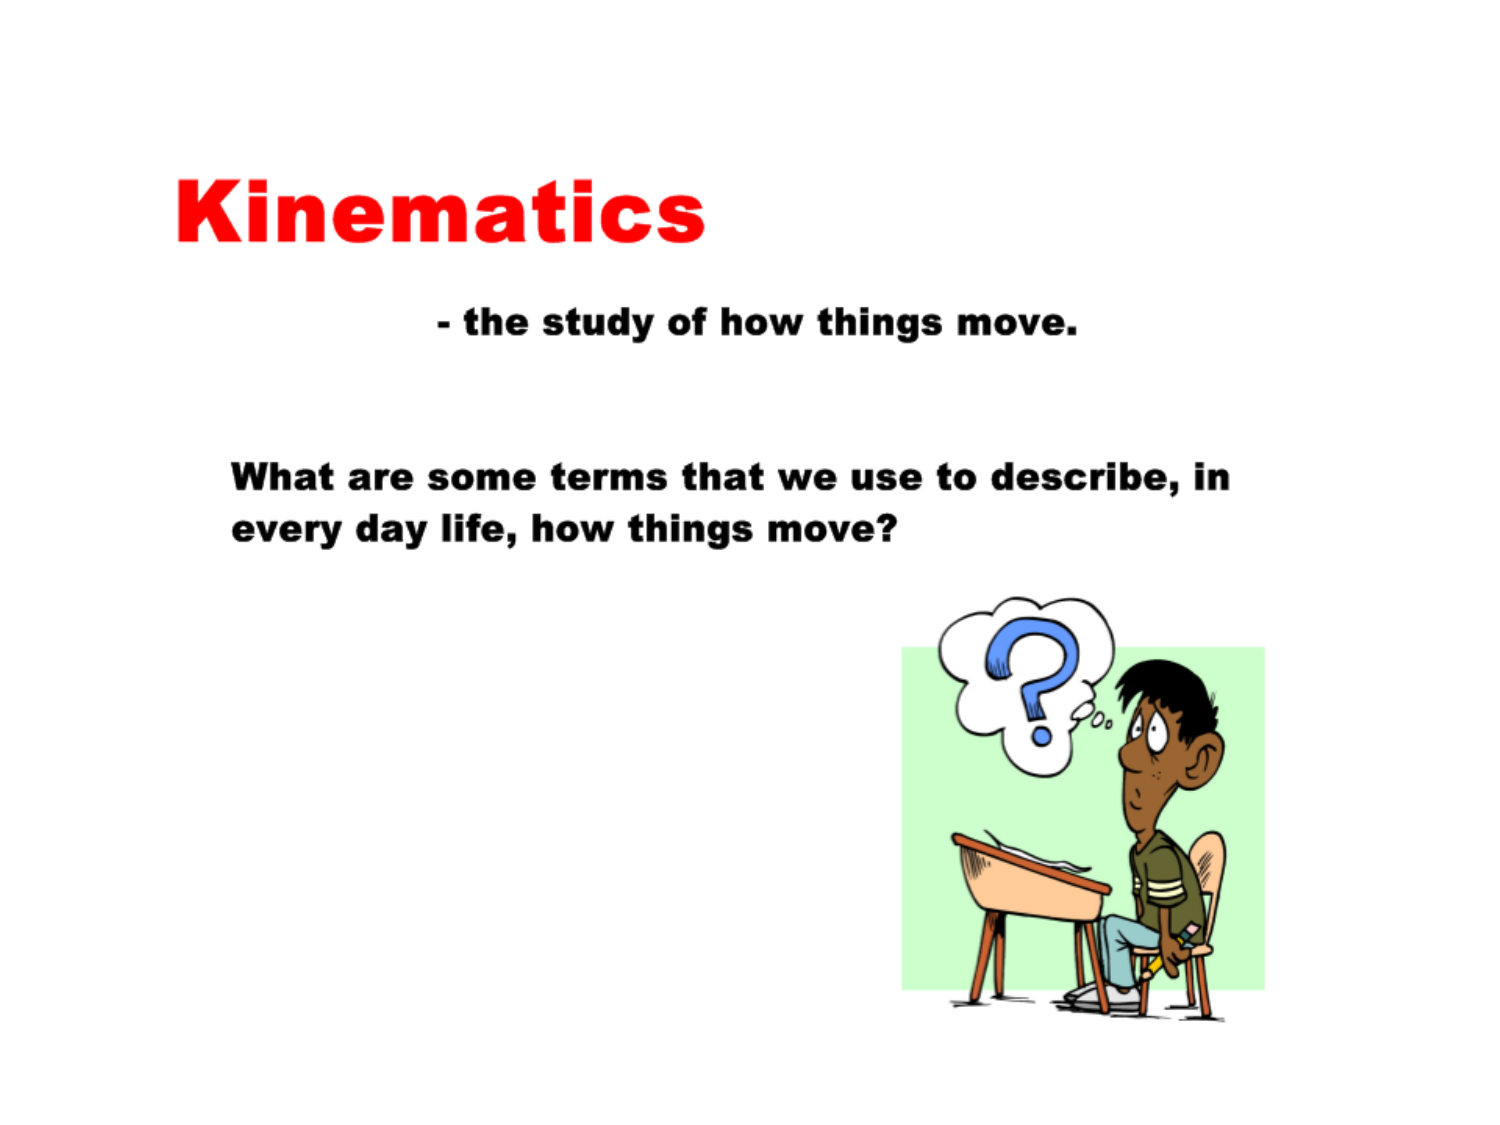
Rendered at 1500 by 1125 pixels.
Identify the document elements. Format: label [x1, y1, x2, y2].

picture [124, 68, 1376, 1057]
